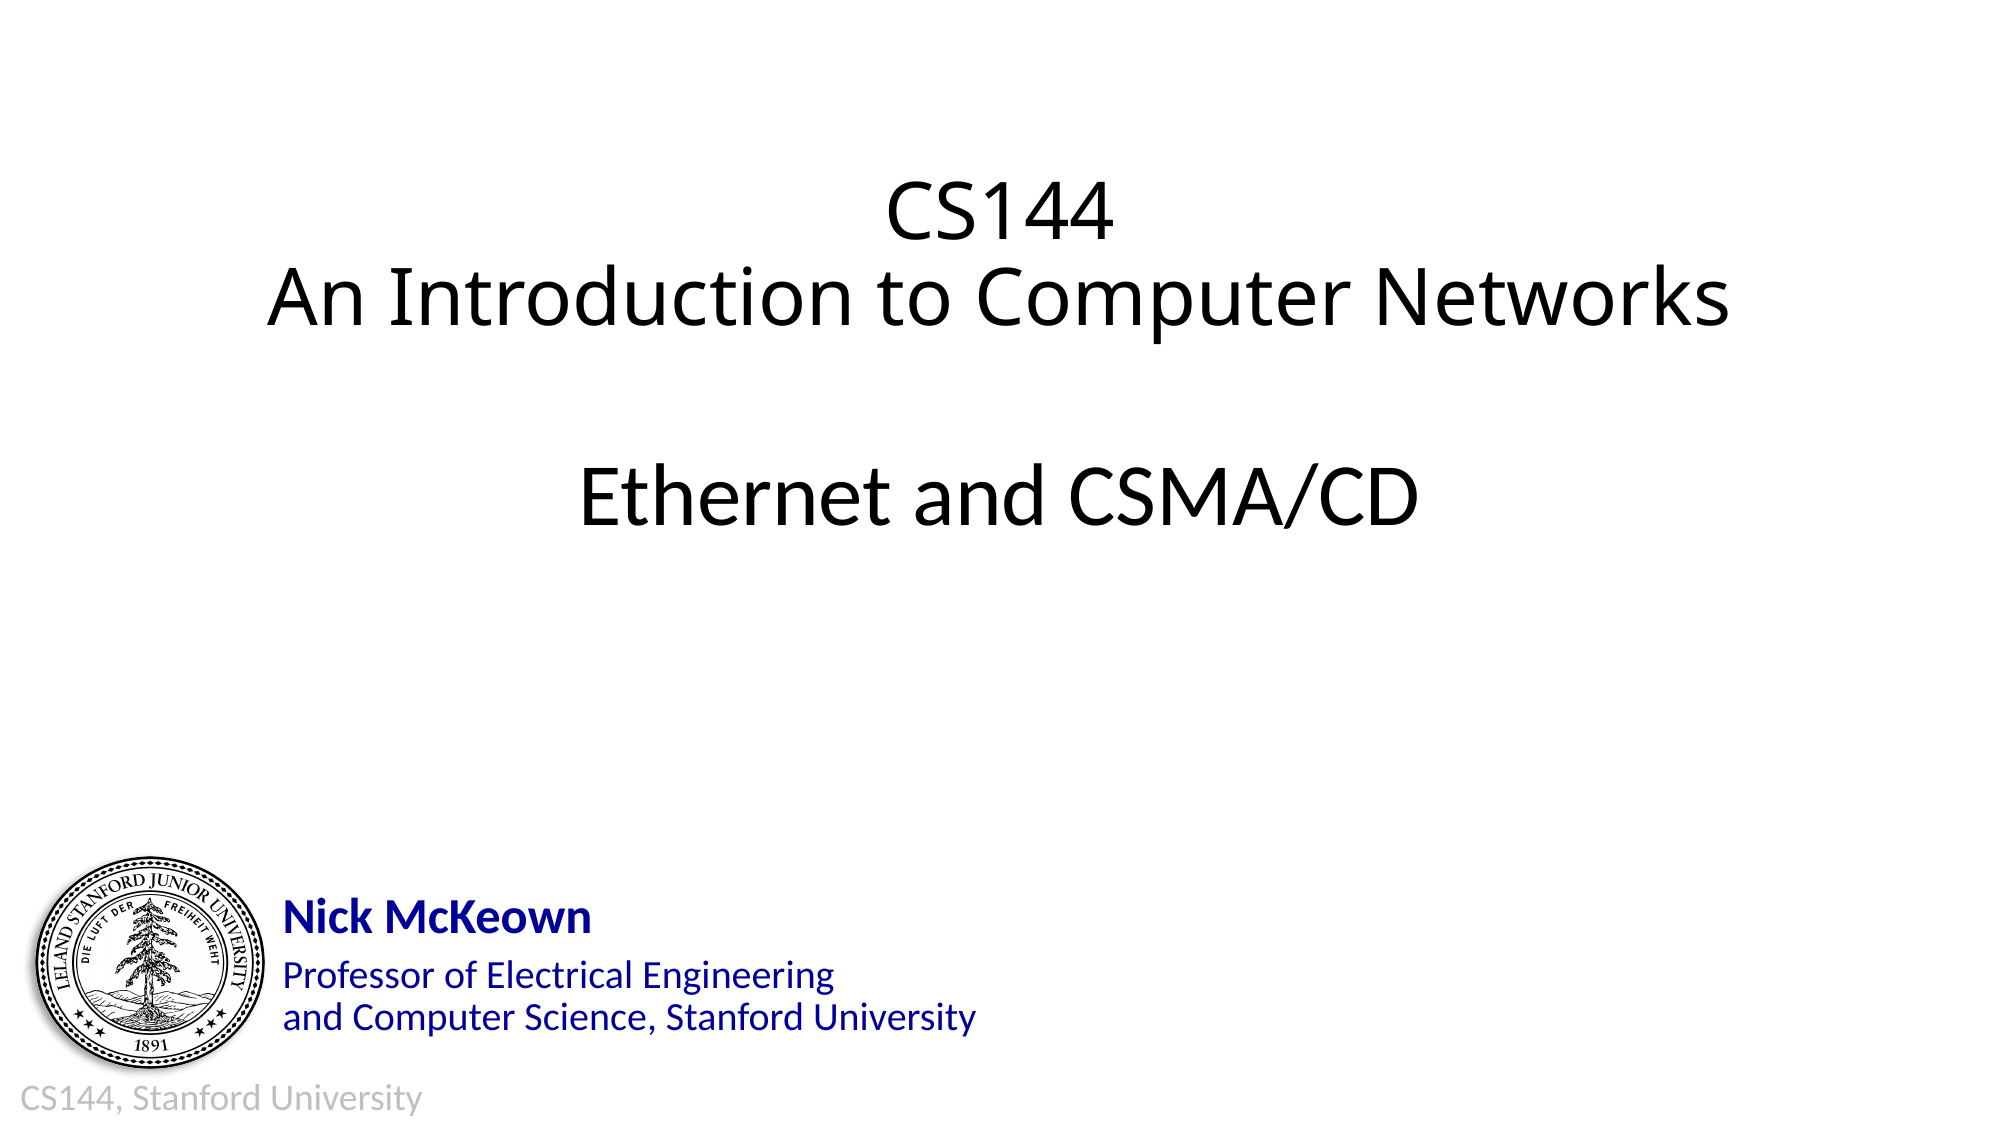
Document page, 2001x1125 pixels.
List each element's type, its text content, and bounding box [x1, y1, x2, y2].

subtitle Ethernet and CSMA/CD [300, 441, 1700, 729]
text_box Nick McKeown Professor of Electrical Engineering and Computer Science, Stanford University [265, 874, 1435, 1049]
title CS144 An Introduction to Computer Networks [150, 162, 1850, 350]
picture [35, 856, 265, 1069]
